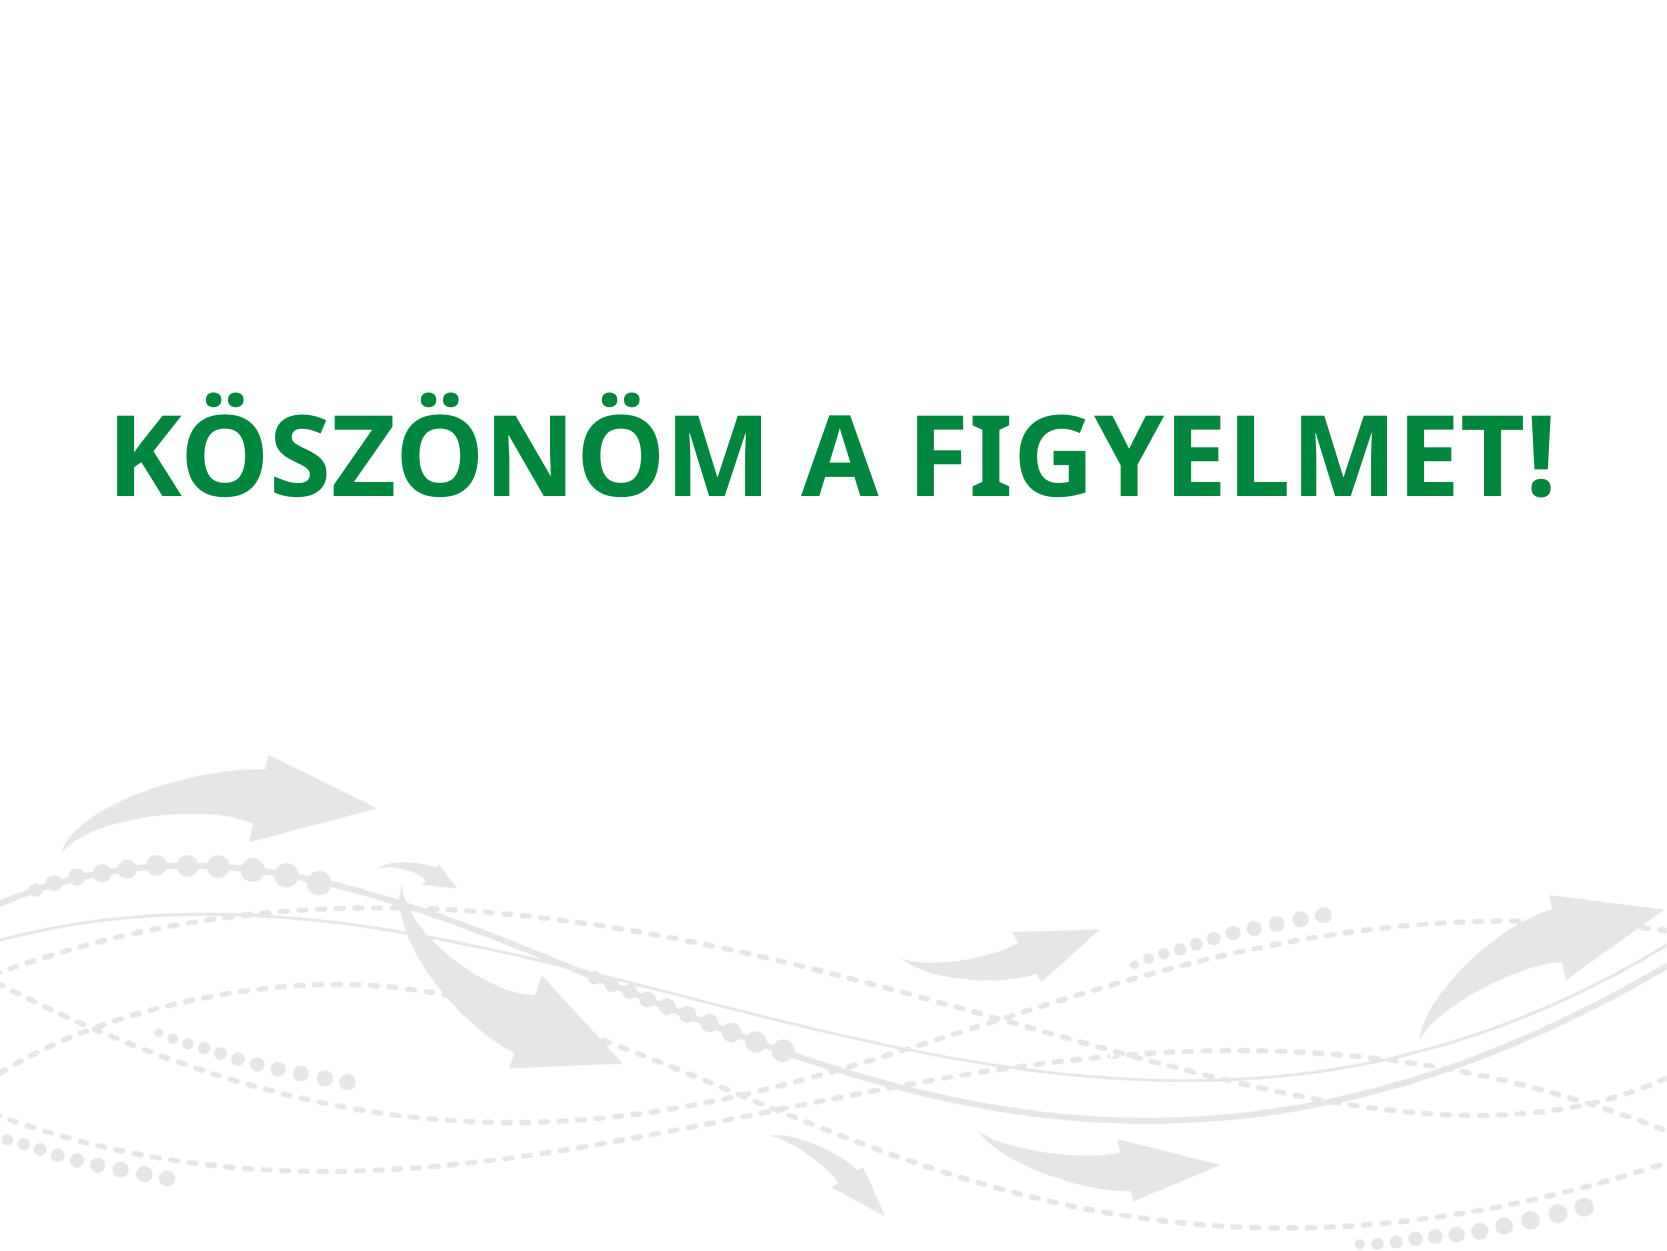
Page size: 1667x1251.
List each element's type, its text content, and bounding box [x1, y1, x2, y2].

text_box Köszönöm a figyelmet! [92, 376, 1574, 527]
picture [0, 707, 1667, 1250]
